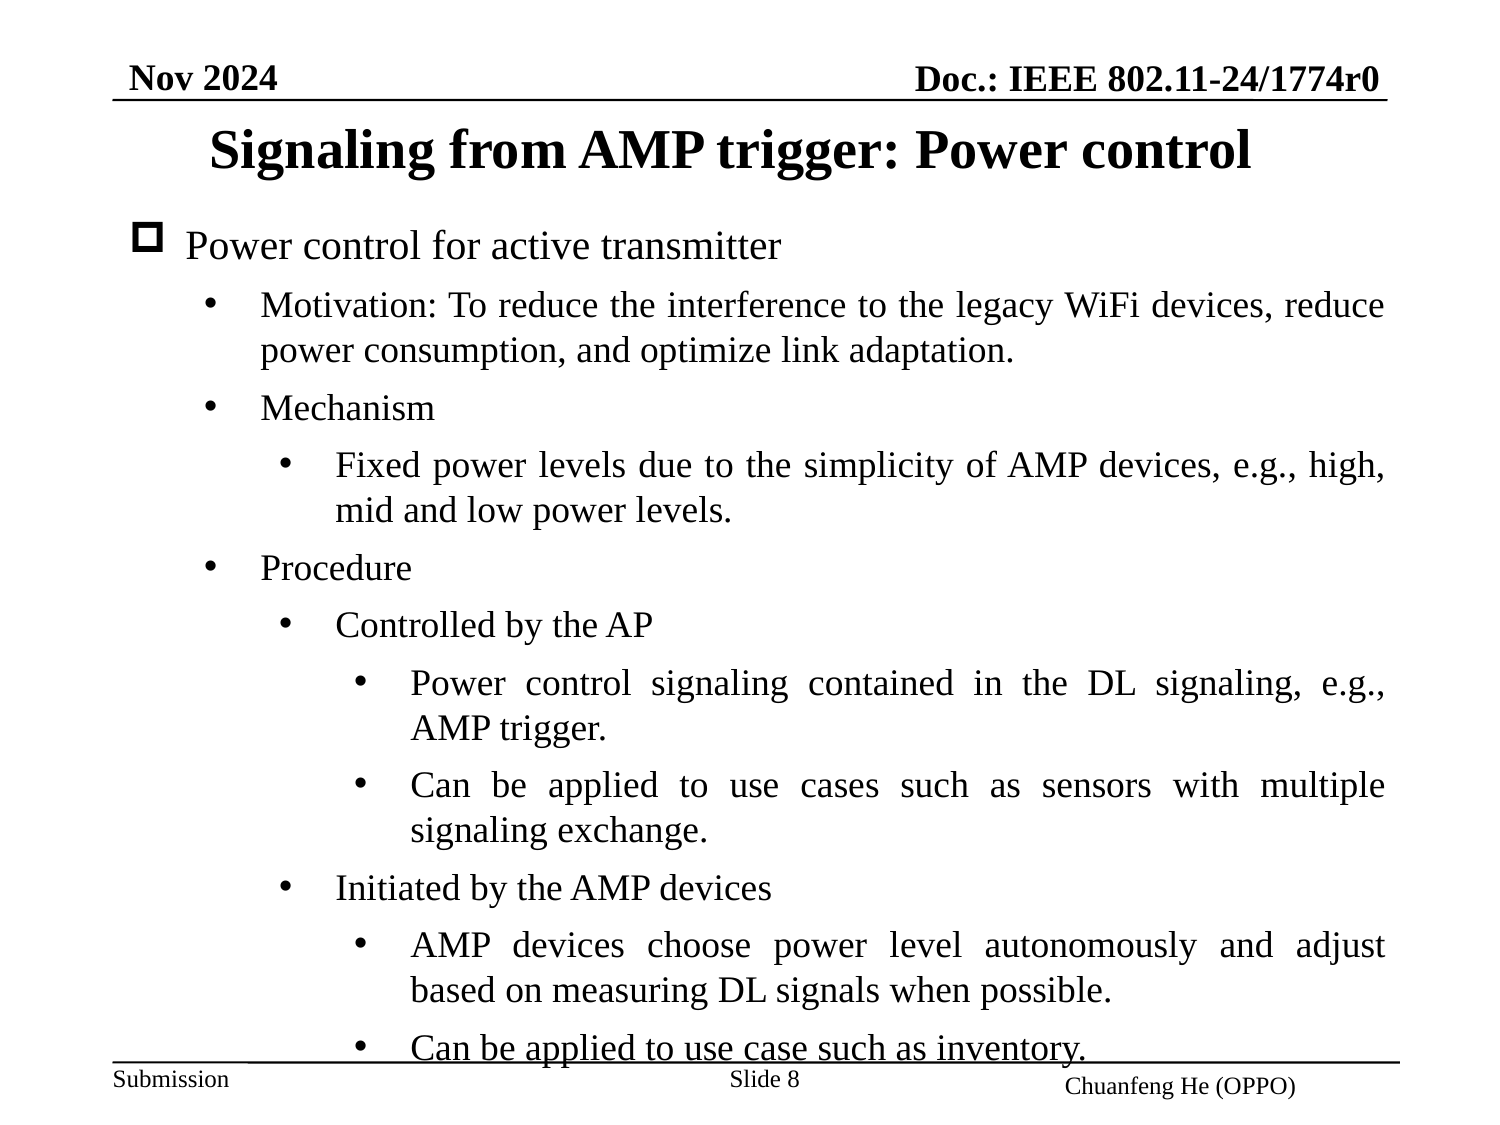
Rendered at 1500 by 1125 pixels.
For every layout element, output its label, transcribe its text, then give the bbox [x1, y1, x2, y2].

text_box Power control for active transmitter Motivation: To reduce the interference to the legacy WiFi devices, reduce power consumption, and optimize link adaptation. Mechanism Fixed power levels due to the simplicity of AMP devices, e.g., high, mid and low power levels. Procedure Controlled by the AP Power control signaling contained in the DL signaling, e.g., AMP trigger. Can be applied to use cases such as sensors with multiple signaling exchange. Initiated by the AMP devices AMP devices choose power level autonomously and adjust based on measuring DL signals when possible. Can be applied to use case such as inventory. [114, 210, 1402, 1076]
text_box Slide 8 [712, 1062, 800, 1122]
text_box Nov 2024 [114, 45, 493, 100]
text_box Chuanfeng He (OPPO) [1050, 1062, 1402, 1093]
text_box Doc.: IEEE 802.11-24/1774r0 [899, 46, 1413, 107]
text_box Signaling from AMP trigger: Power control [62, 112, 1400, 193]
